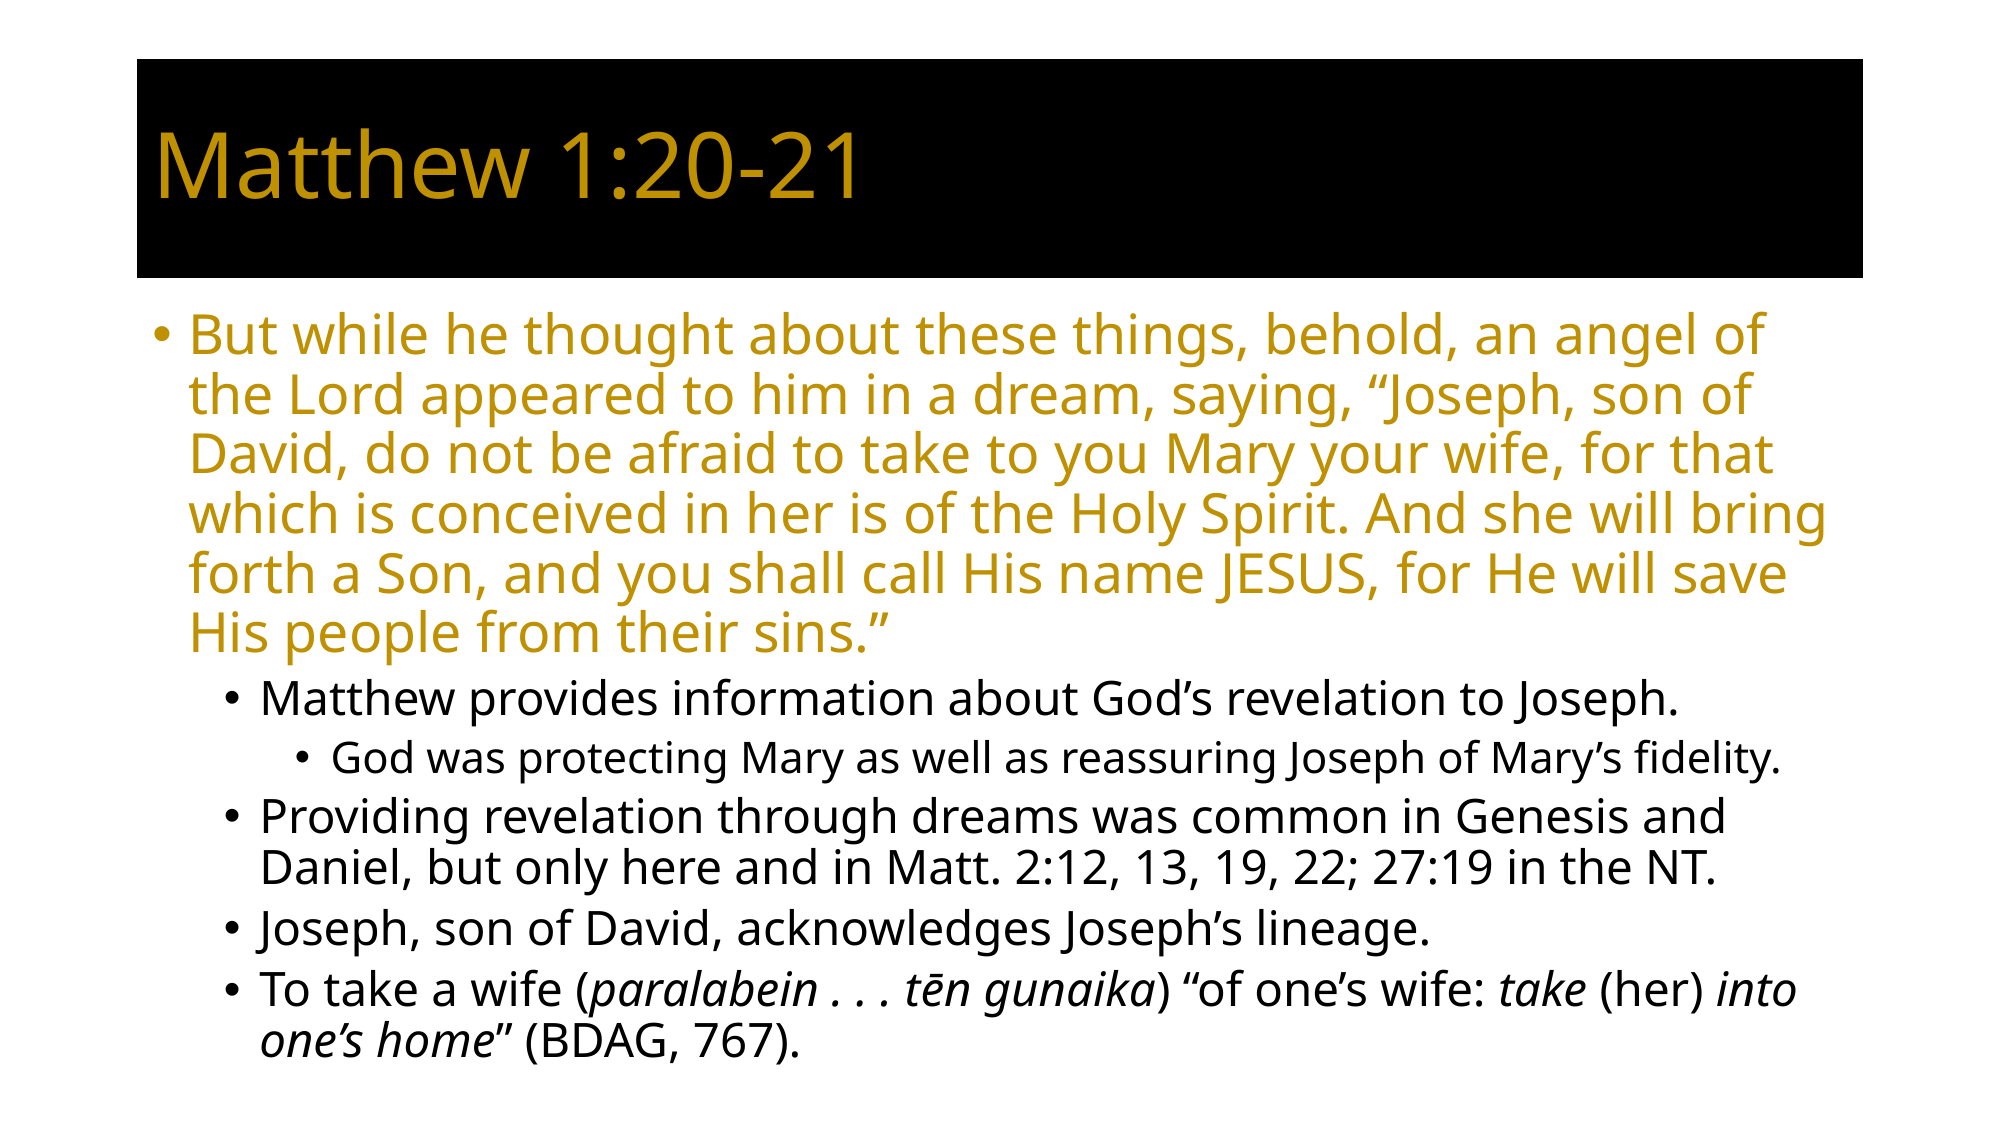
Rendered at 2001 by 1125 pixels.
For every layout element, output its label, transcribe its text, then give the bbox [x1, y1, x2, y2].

title Matthew 1:20-21 [137, 59, 1863, 278]
list But while he thought about these things, behold, an angel of the Lord appeared to him in a dream, saying, “Joseph, son of David, do not be afraid to take to you Mary your wife, for that which is conceived in her is of the Holy Spirit. And she will bring forth a Son, and you shall call His name JESUS, for He will save His people from their sins.” Matthew provides information about God’s revelation to Joseph. God was protecting Mary as well as reassuring Joseph of Mary’s fidelity. Providing revelation through dreams was common in Genesis and Daniel, but only here and in Matt. 2:12, 13, 19, 22; 27:19 in the NT. Joseph, son of David, acknowledges Joseph’s lineage. To take a wife (paralabein . . . tēn gunaika) “of one’s wife: take (her) into one’s home” (BDAG, 767). [137, 299, 1863, 1084]
